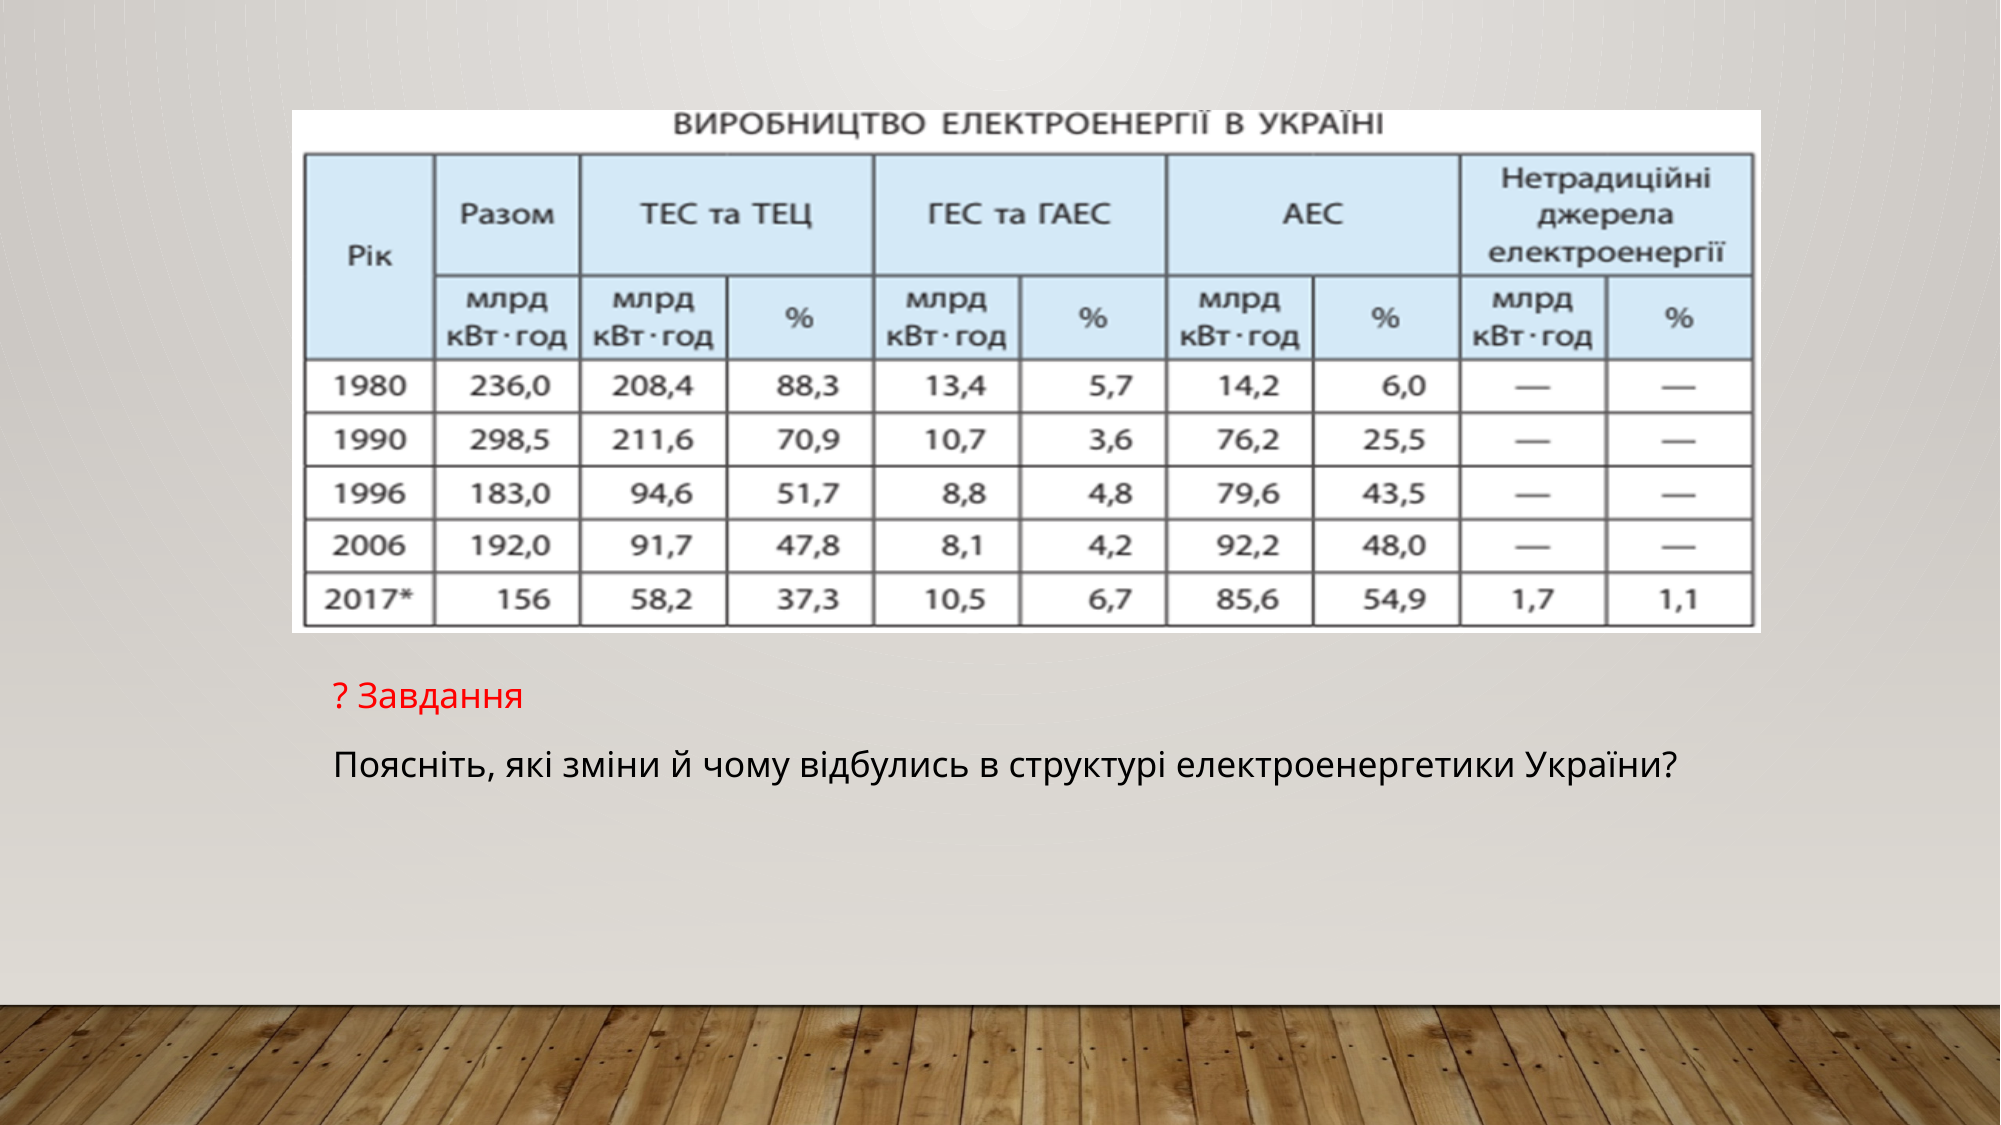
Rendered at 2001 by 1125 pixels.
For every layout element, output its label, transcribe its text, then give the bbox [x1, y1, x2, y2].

subtitle ? Завдання Поясніть, які зміни й чому відбулись в структурі електроенергетики України? [317, 657, 1735, 818]
picture [0, 1005, 2000, 1125]
picture [291, 110, 1761, 633]
